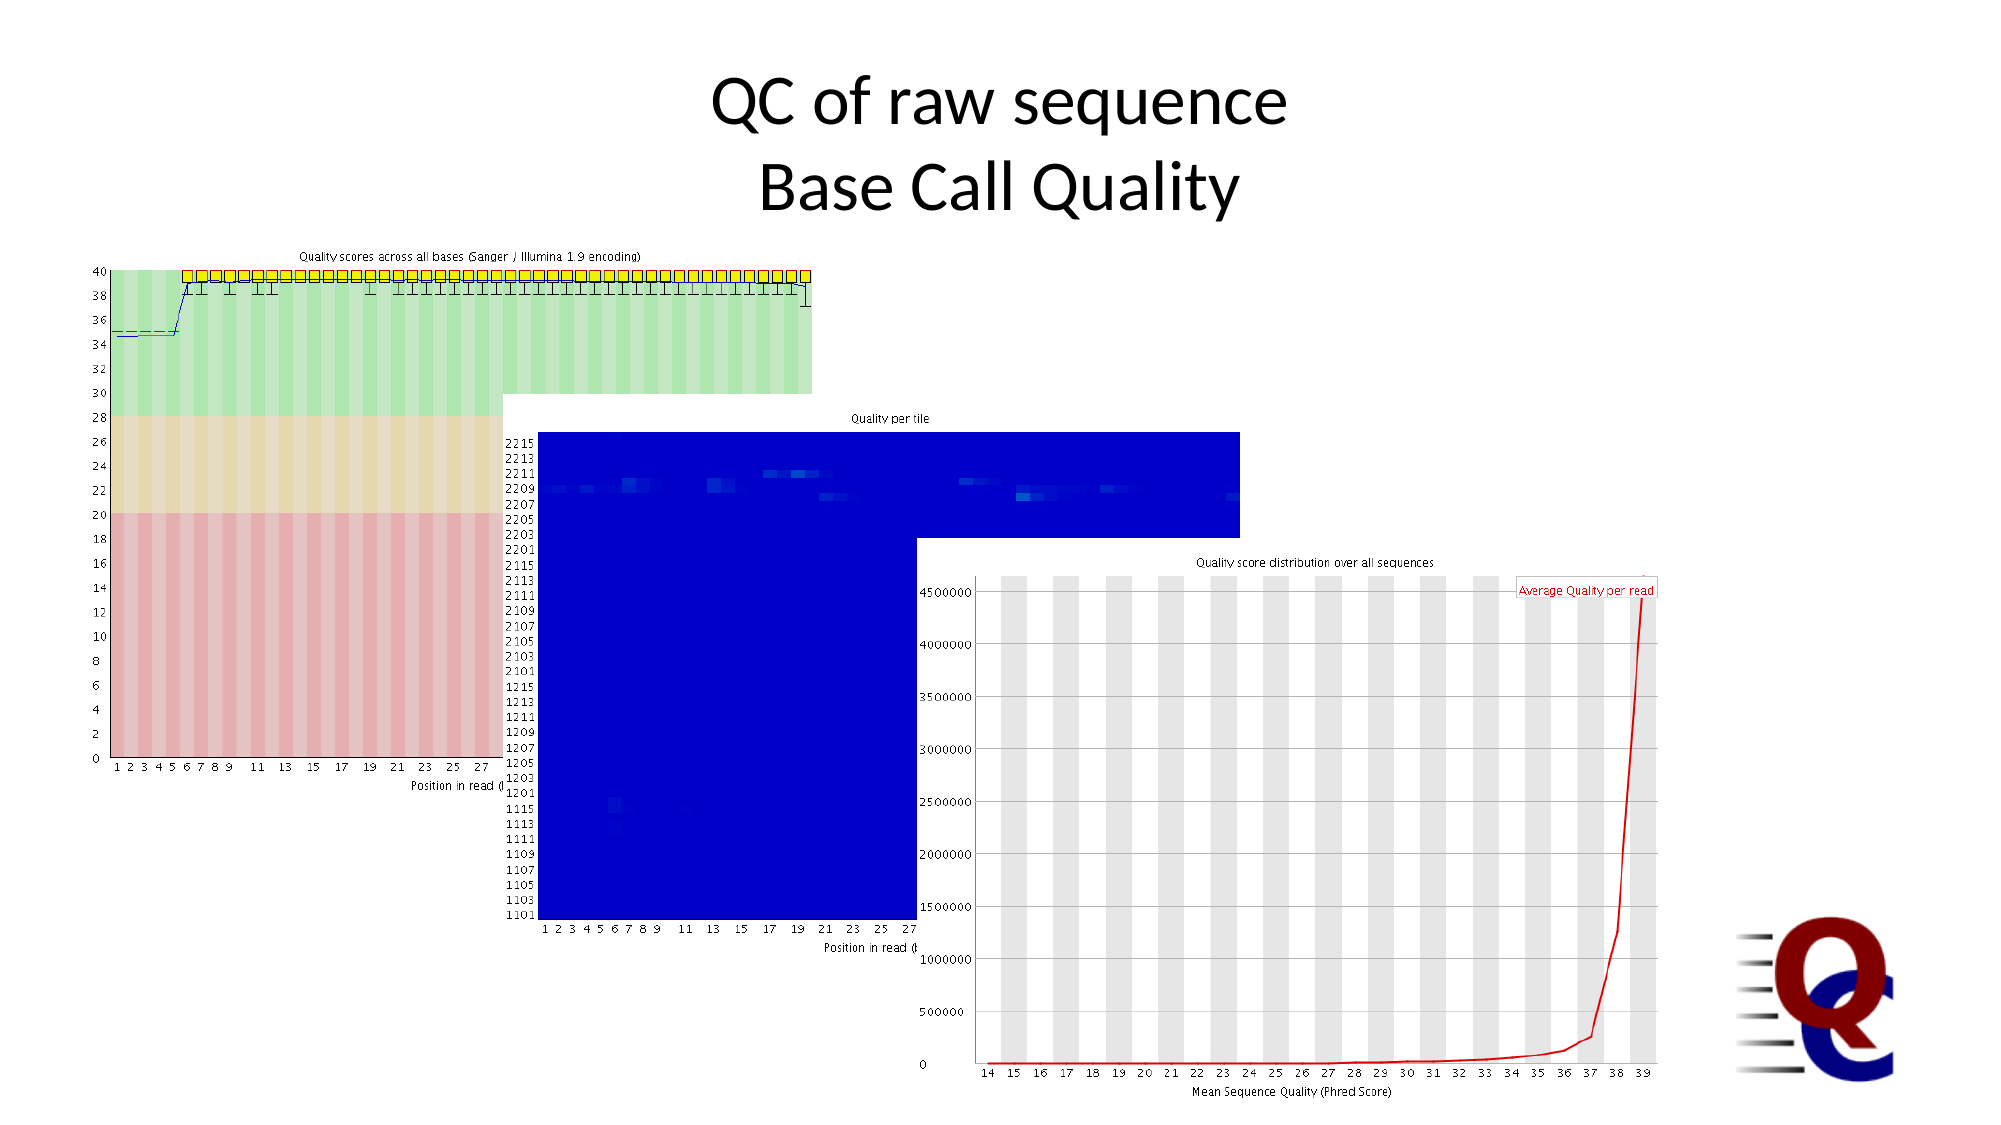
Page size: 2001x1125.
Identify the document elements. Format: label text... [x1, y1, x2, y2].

title QC of raw sequence Base Call Quality [99, 45, 1900, 233]
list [1731, 916, 1901, 1086]
picture [90, 232, 1666, 1100]
